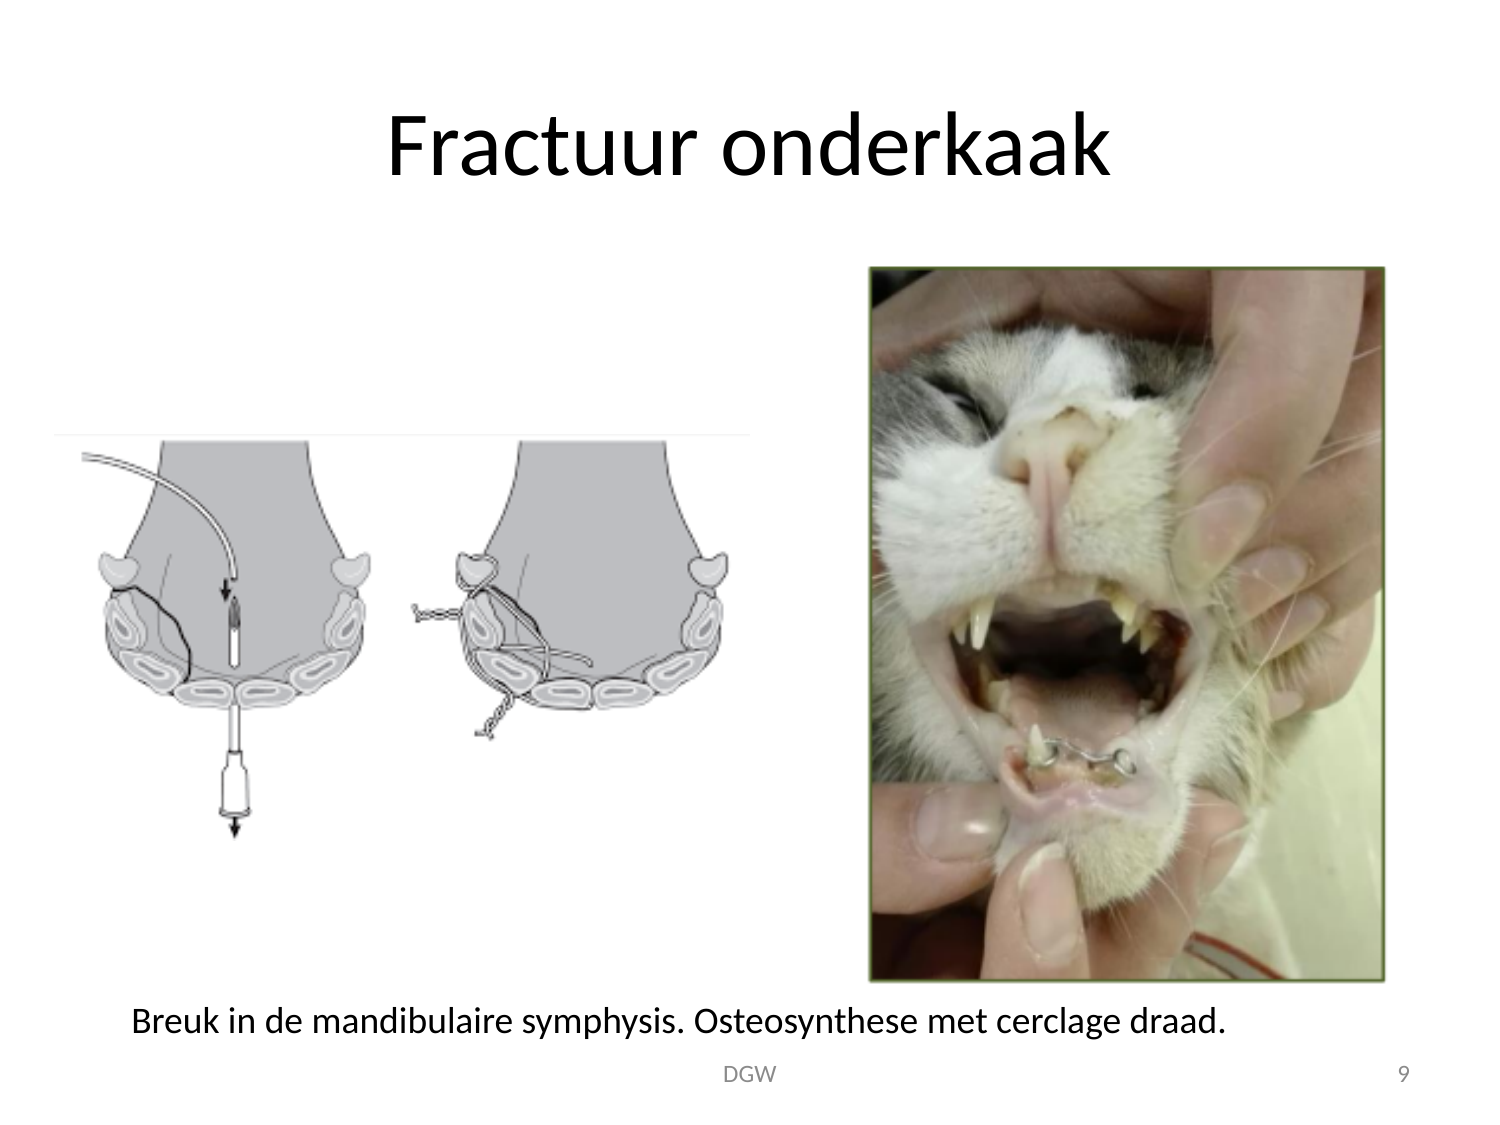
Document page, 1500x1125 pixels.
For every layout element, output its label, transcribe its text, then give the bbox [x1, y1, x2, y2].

slide_number 9 [1074, 1042, 1425, 1103]
footer DGW [512, 1042, 988, 1103]
picture [865, 262, 1398, 990]
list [54, 433, 751, 842]
text_box Breuk in de mandibulaire symphysis. Osteosynthese met cerclage draad. [116, 989, 1252, 1049]
title Fractuur onderkaak [75, 45, 1425, 233]
